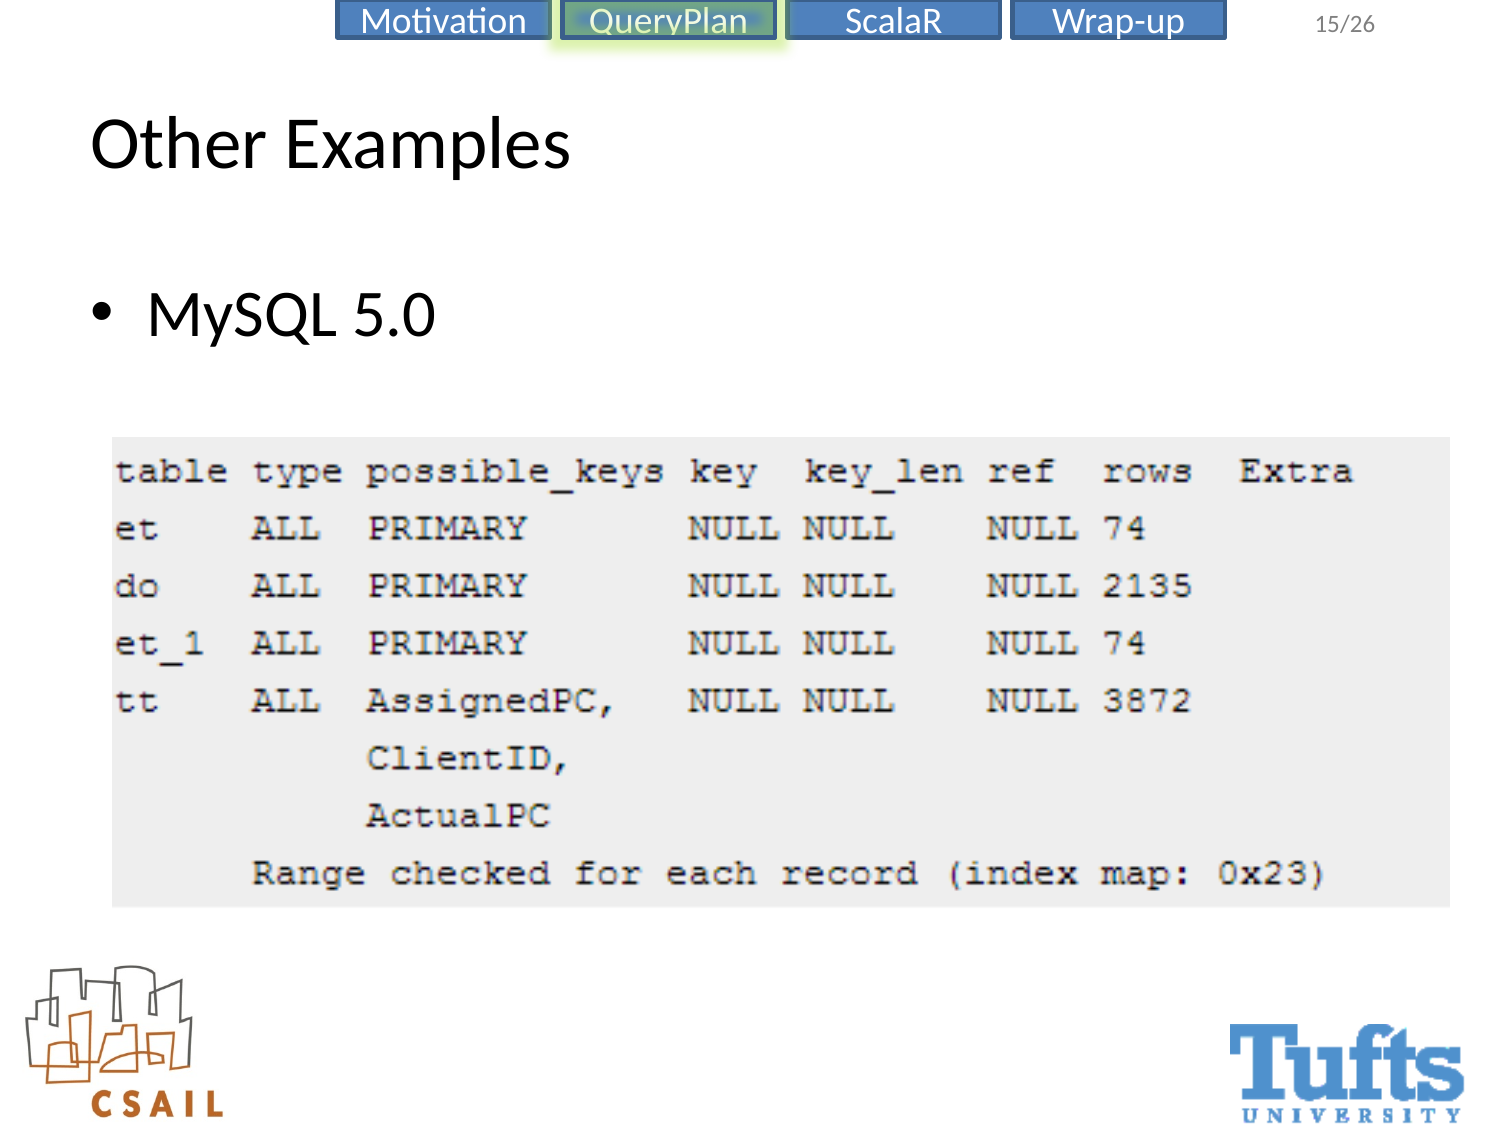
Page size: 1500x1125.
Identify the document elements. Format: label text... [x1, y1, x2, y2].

title Other Examples [75, 45, 1425, 233]
picture [0, 946, 257, 1122]
picture [112, 437, 1451, 912]
text_box [560, 0, 777, 40]
picture [1230, 1024, 1500, 1125]
list MySQL 5.0 [75, 262, 1425, 1005]
